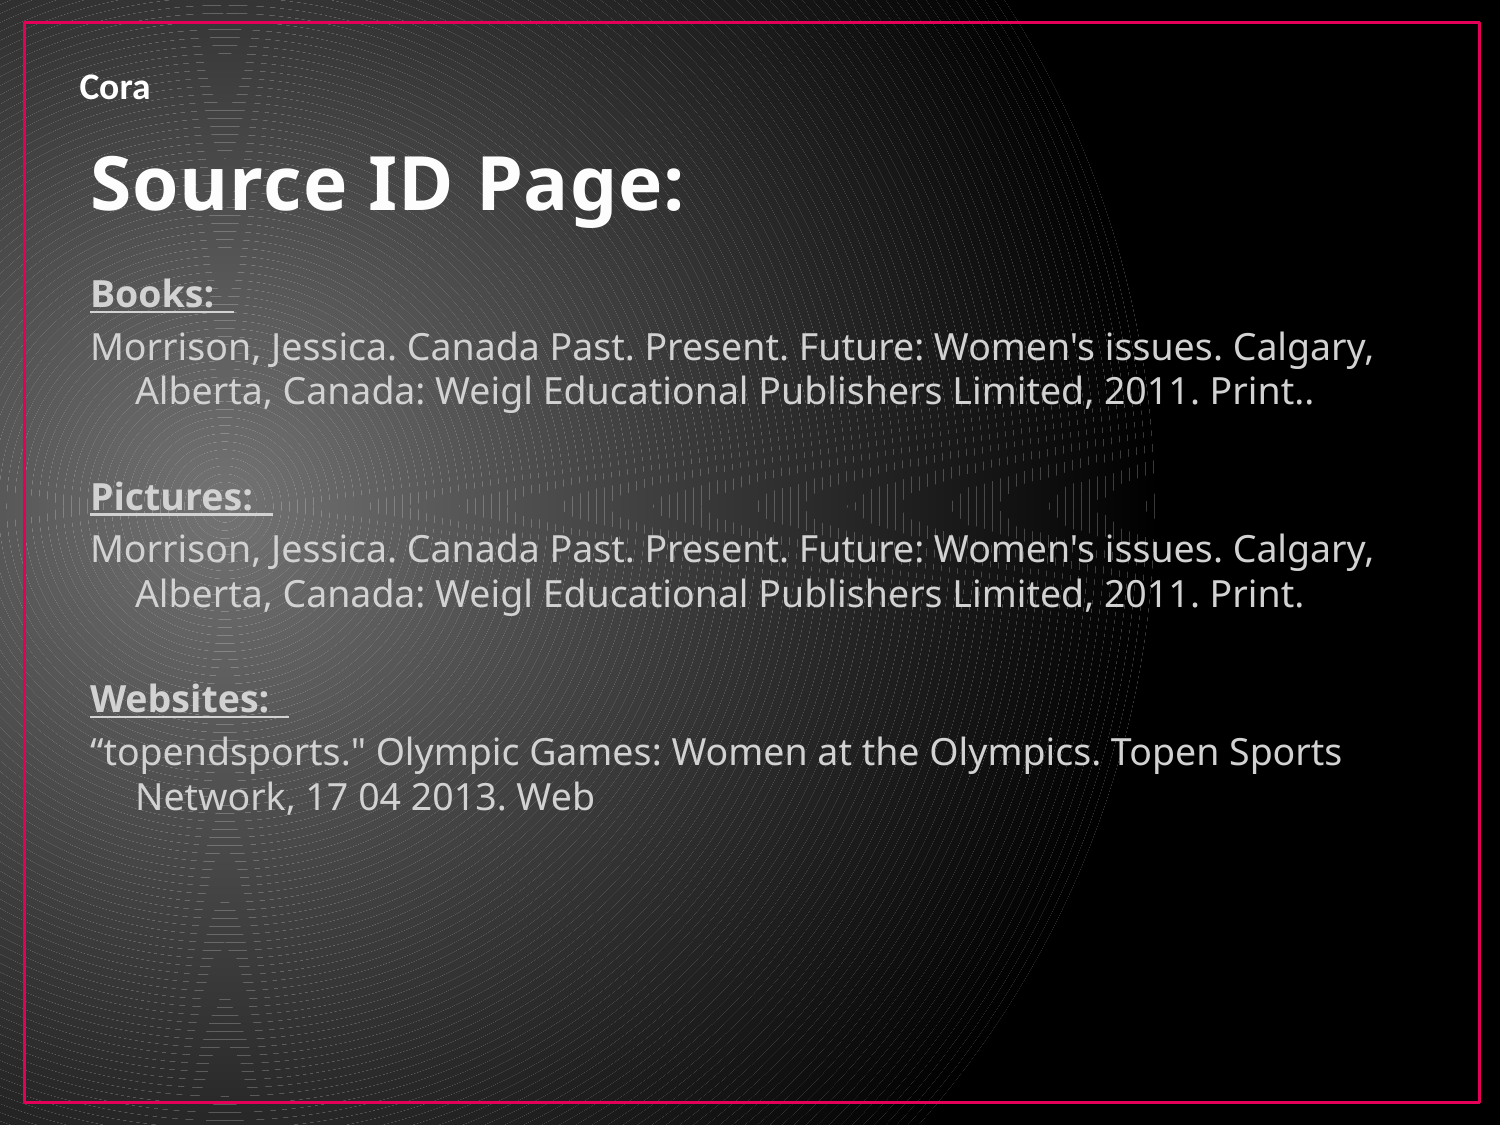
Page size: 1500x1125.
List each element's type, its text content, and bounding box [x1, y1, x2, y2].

text_box Cora [64, 54, 166, 115]
list Books: Morrison, Jessica. Canada Past. Present. Future: Women's issues. Calgary, Alberta, Canada: Weigl Educational Publishers Limited, 2011. Print.. Pictures: Morrison, Jessica. Canada Past. Present. Future: Women's issues. Calgary, Alberta, Canada: Weigl Educational Publishers Limited, 2011. Print. Websites: “topendsports." Olympic Games: Women at the Olympics. Topen Sports Network, 17 04 2013. Web [75, 262, 1425, 1005]
title Source ID Page: [75, 45, 1425, 233]
